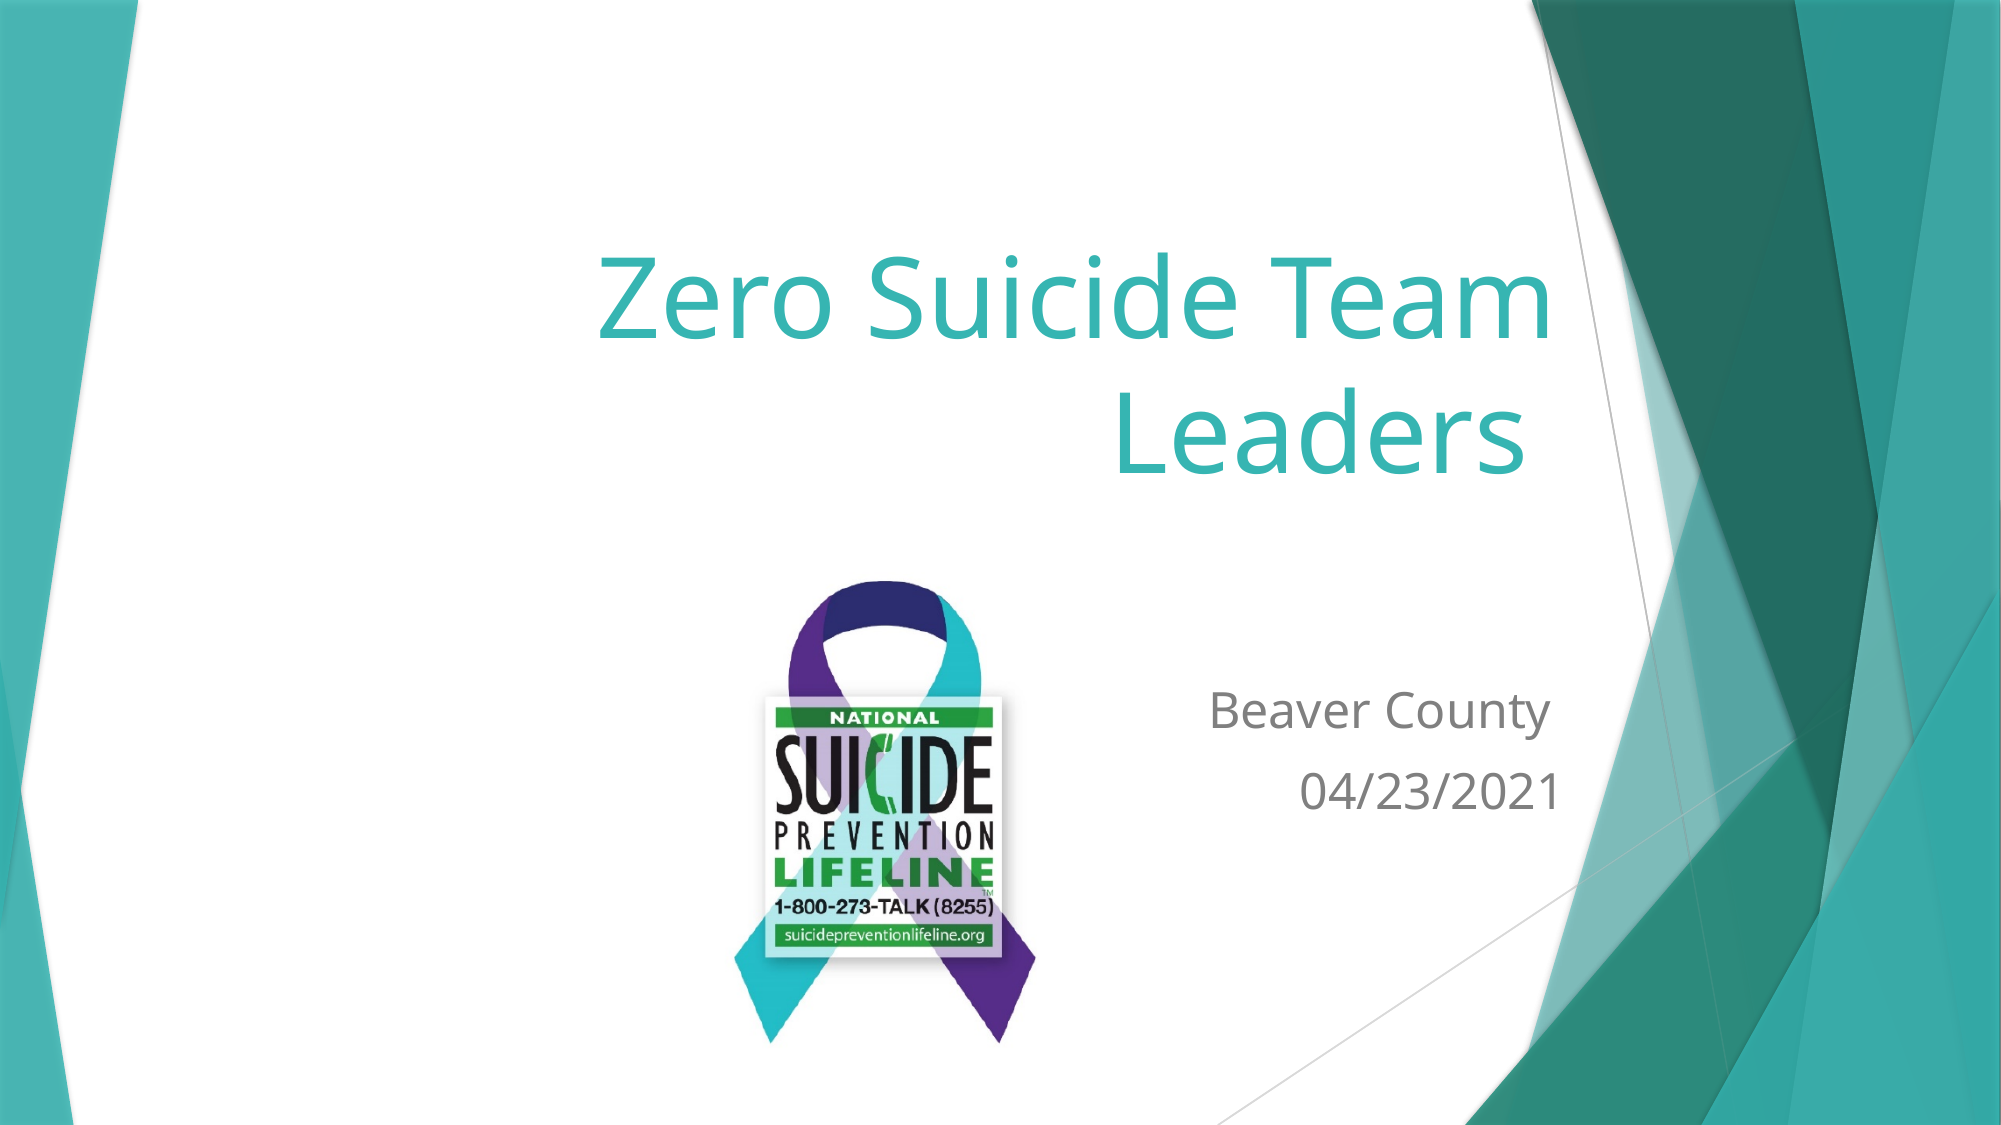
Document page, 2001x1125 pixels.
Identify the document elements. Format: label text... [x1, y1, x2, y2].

picture [611, 459, 1158, 1125]
subtitle Beaver County 04/23/2021 [1162, 670, 1580, 851]
title Zero Suicide Team Leaders [150, 233, 1573, 504]
